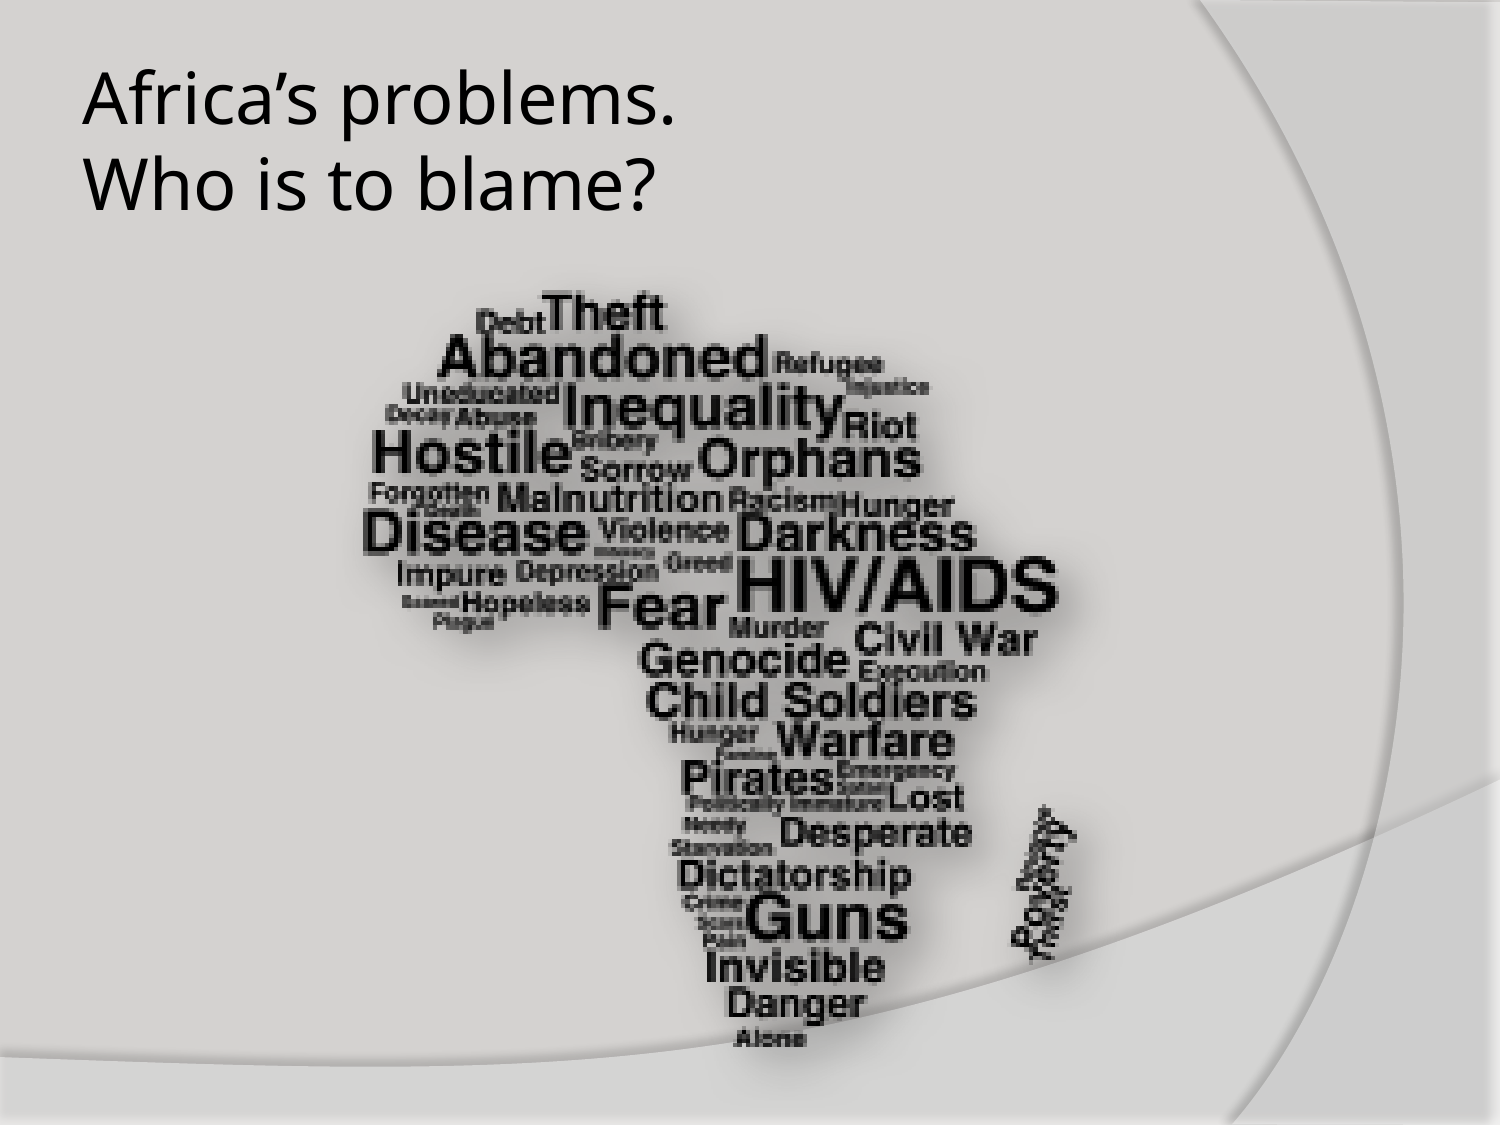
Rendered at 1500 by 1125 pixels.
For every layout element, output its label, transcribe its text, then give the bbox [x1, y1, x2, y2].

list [316, 230, 1126, 1101]
title Africa’s problems. Who is to blame? [75, 45, 1300, 233]
